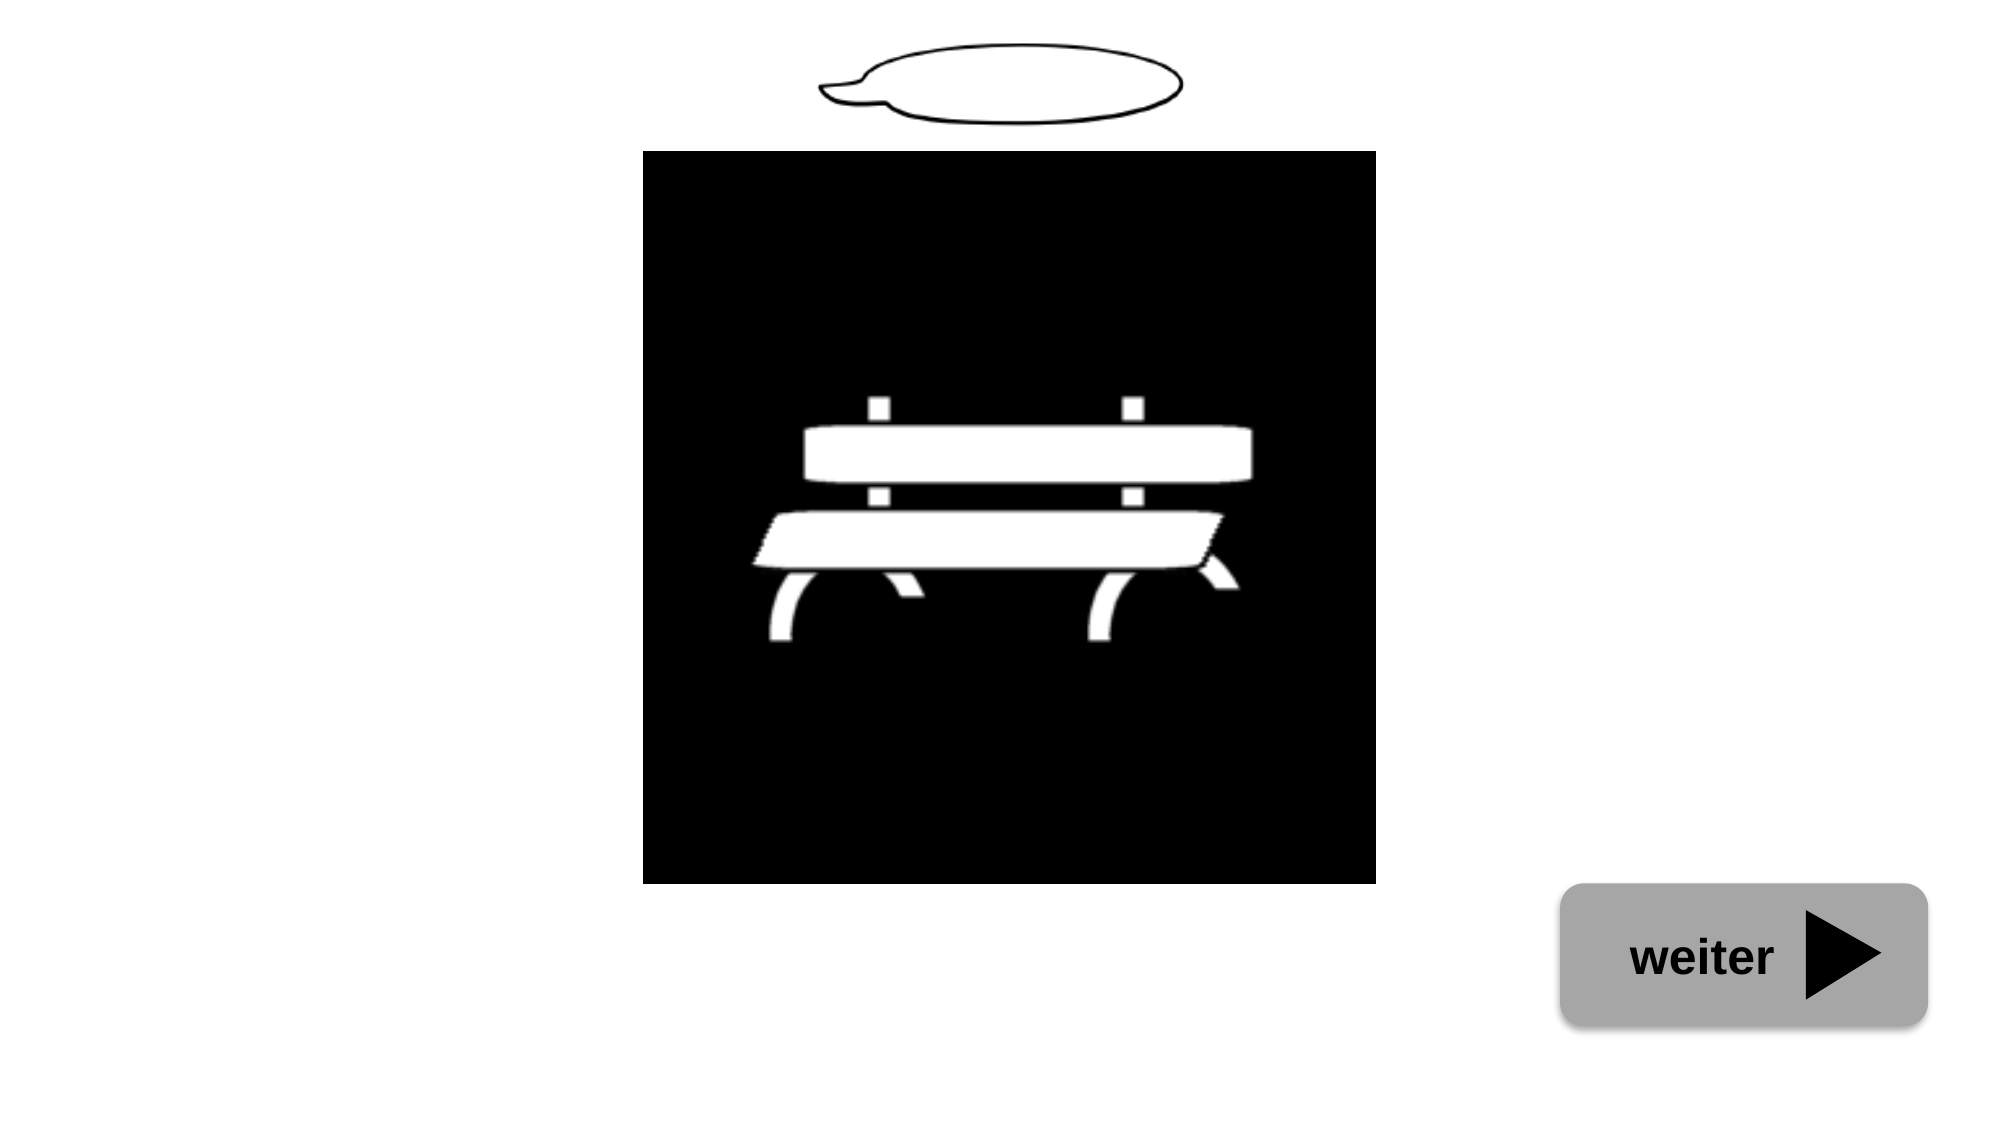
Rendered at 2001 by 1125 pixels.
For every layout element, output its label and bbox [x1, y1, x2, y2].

text_box [1473, 832, 1959, 1078]
picture [643, 151, 1376, 884]
picture [806, 6, 1212, 149]
text_box [1560, 883, 1929, 1027]
